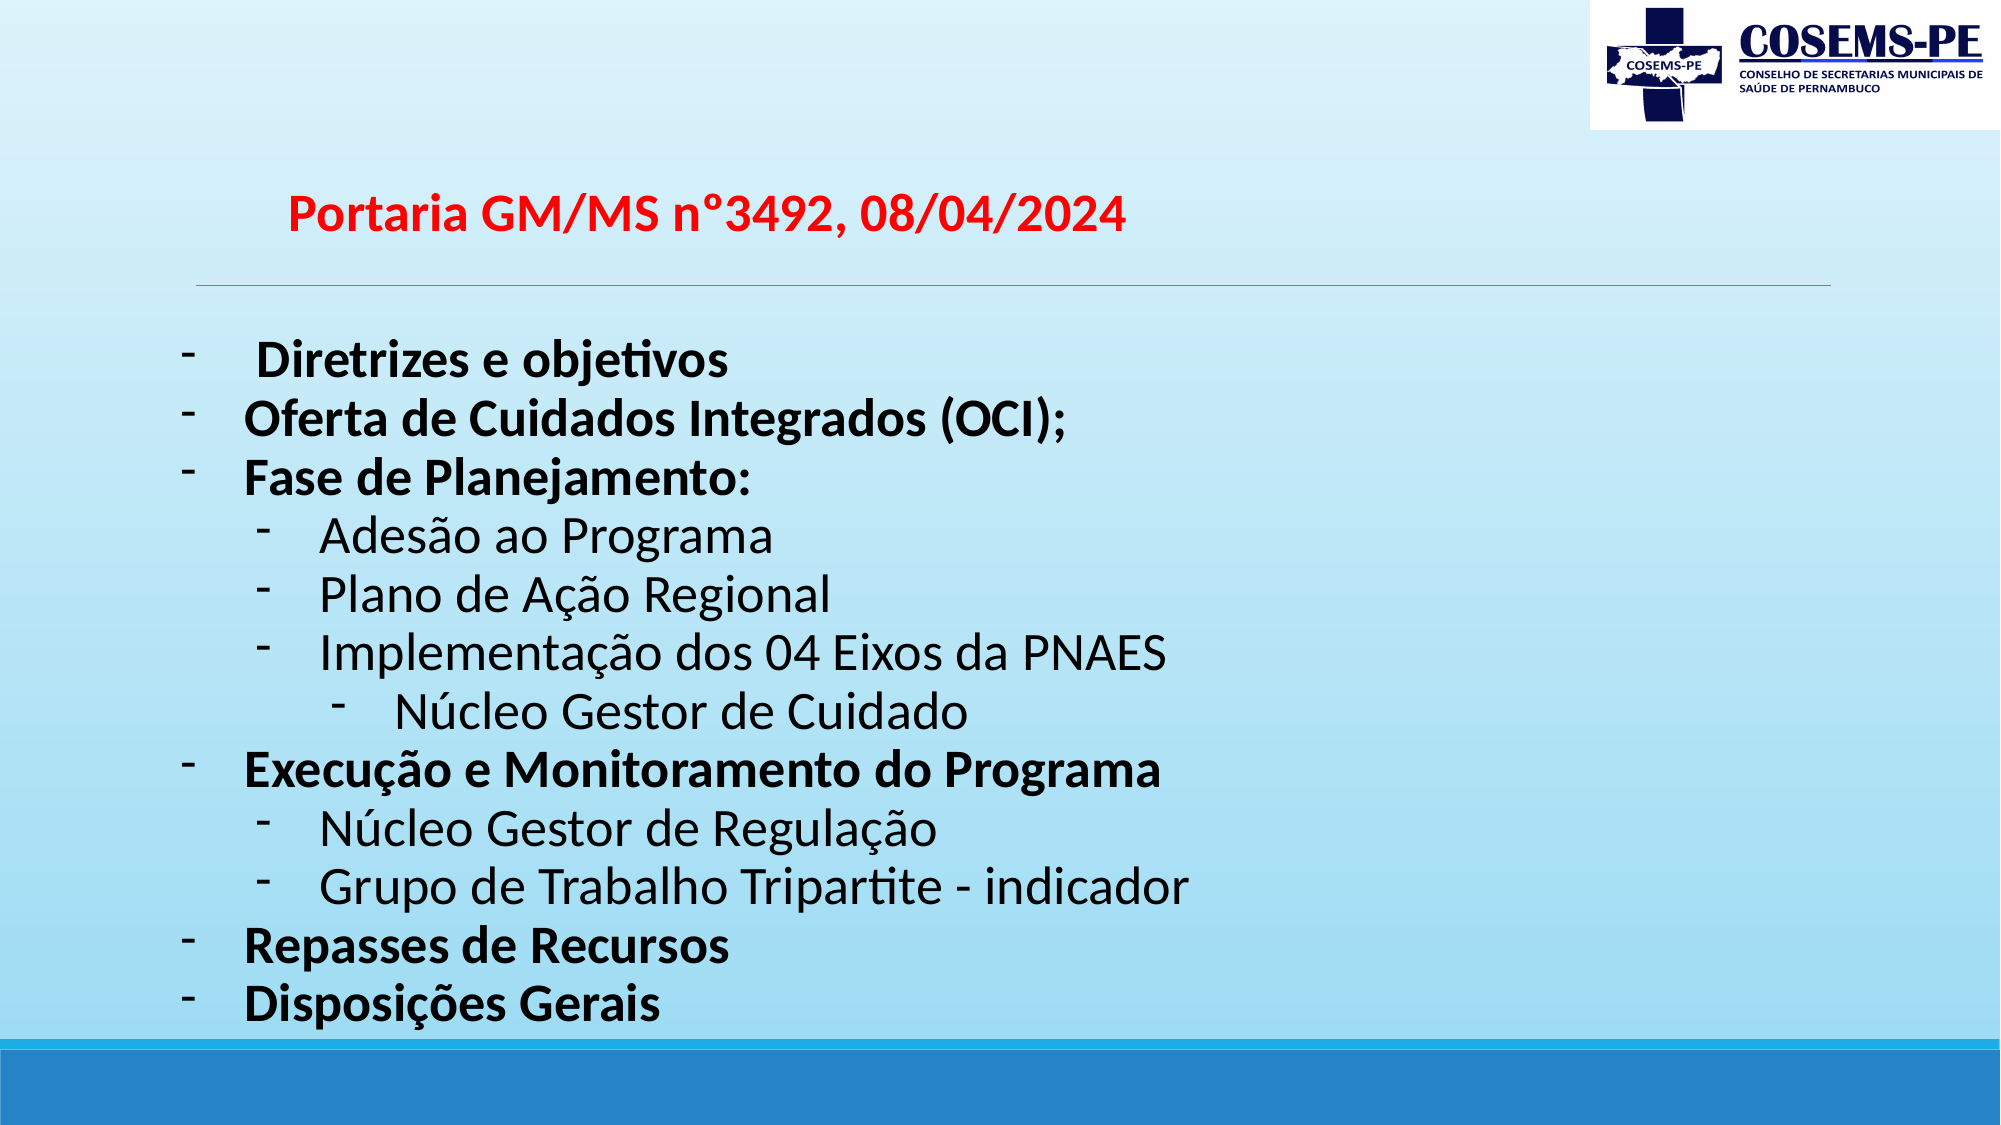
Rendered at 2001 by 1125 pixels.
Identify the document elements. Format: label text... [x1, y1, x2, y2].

list Portaria GM/MS nº3492, 08/04/2024 Diretrizes e objetivos Oferta de Cuidados Integrados (OCI); Fase de Planejamento: Adesão ao Programa Plano de Ação Regional Implementação dos 04 Eixos da PNAES Núcleo Gestor de Cuidado Execução e Monitoramento do Programa Núcleo Gestor de Regulação Grupo de Trabalho Tripartite - indicador Repasses de Recursos Disposições Gerais [94, 112, 1830, 1068]
picture [1589, 0, 2000, 130]
